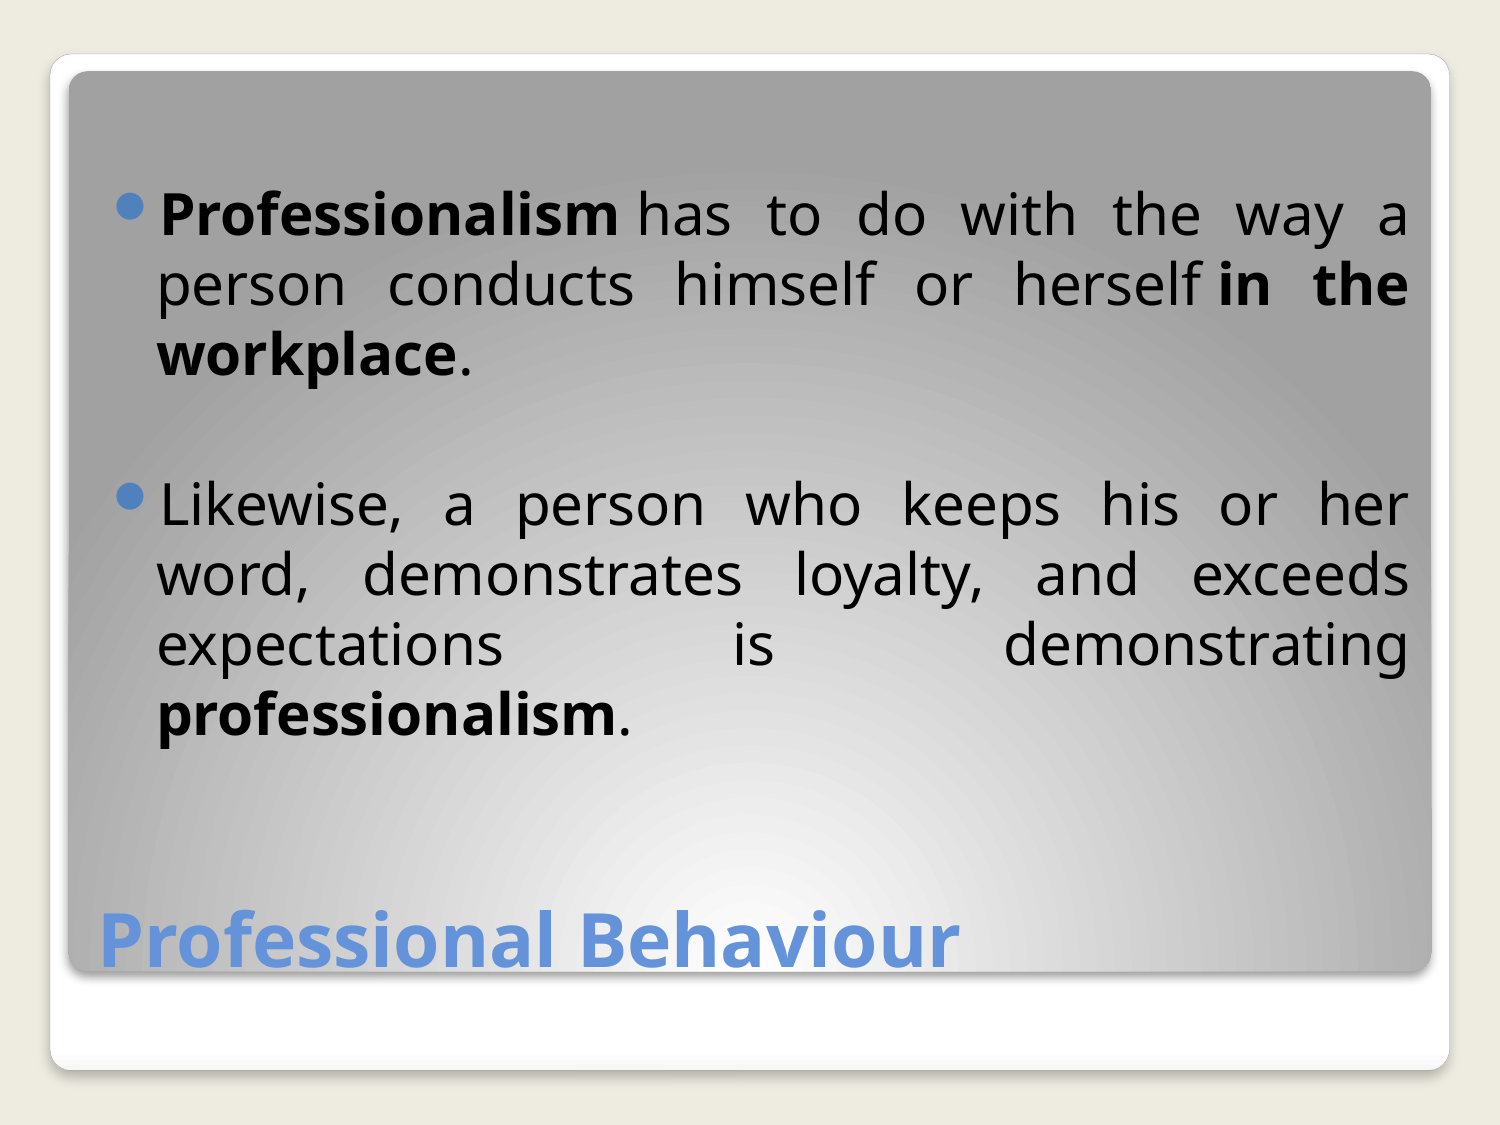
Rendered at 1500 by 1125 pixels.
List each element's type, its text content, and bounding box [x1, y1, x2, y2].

list Professionalism has to do with the way a person conducts himself or herself in the workplace. Likewise, a person who keeps his or her word, demonstrates loyalty, and exceeds expectations is demonstrating professionalism. [82, 86, 1425, 774]
title Professional Behaviour [82, 817, 1425, 990]
